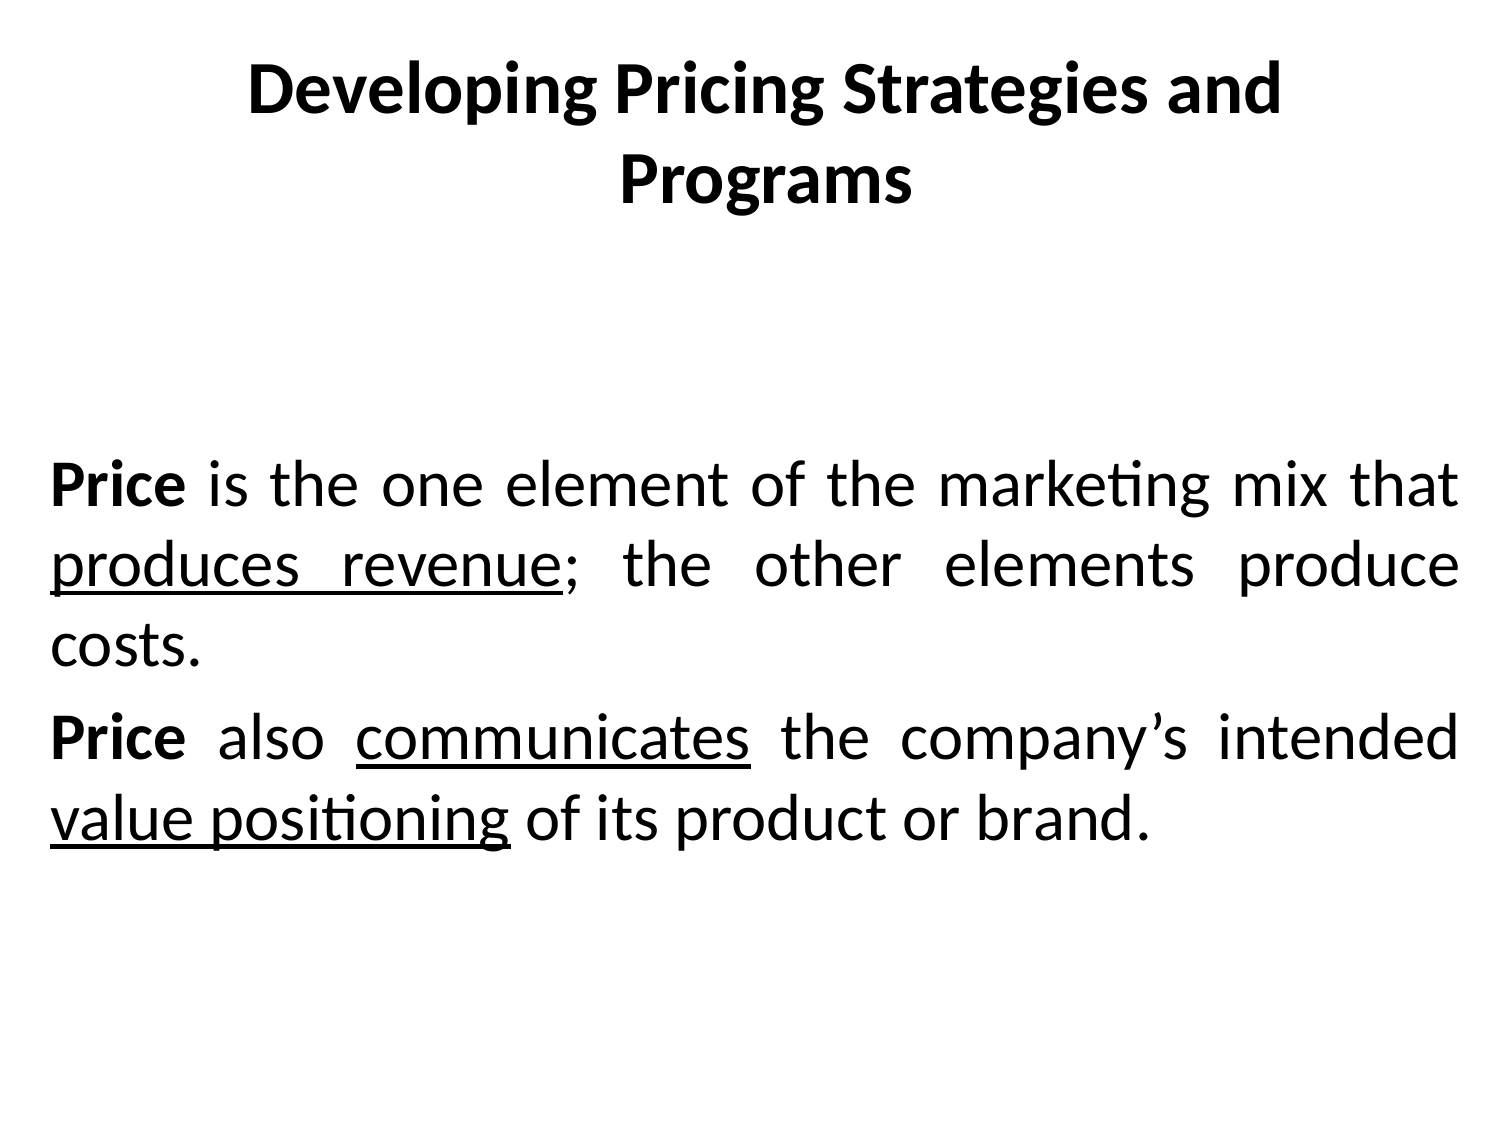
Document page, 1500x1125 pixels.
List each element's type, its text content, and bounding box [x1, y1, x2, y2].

subtitle Price is the one element of the marketing mix that produces revenue; the other elements produce costs. Price also communicates the company’s intended value positioning of its product or brand. [35, 246, 1477, 1090]
title Developing Pricing Strategies and Programs [128, 35, 1404, 223]
